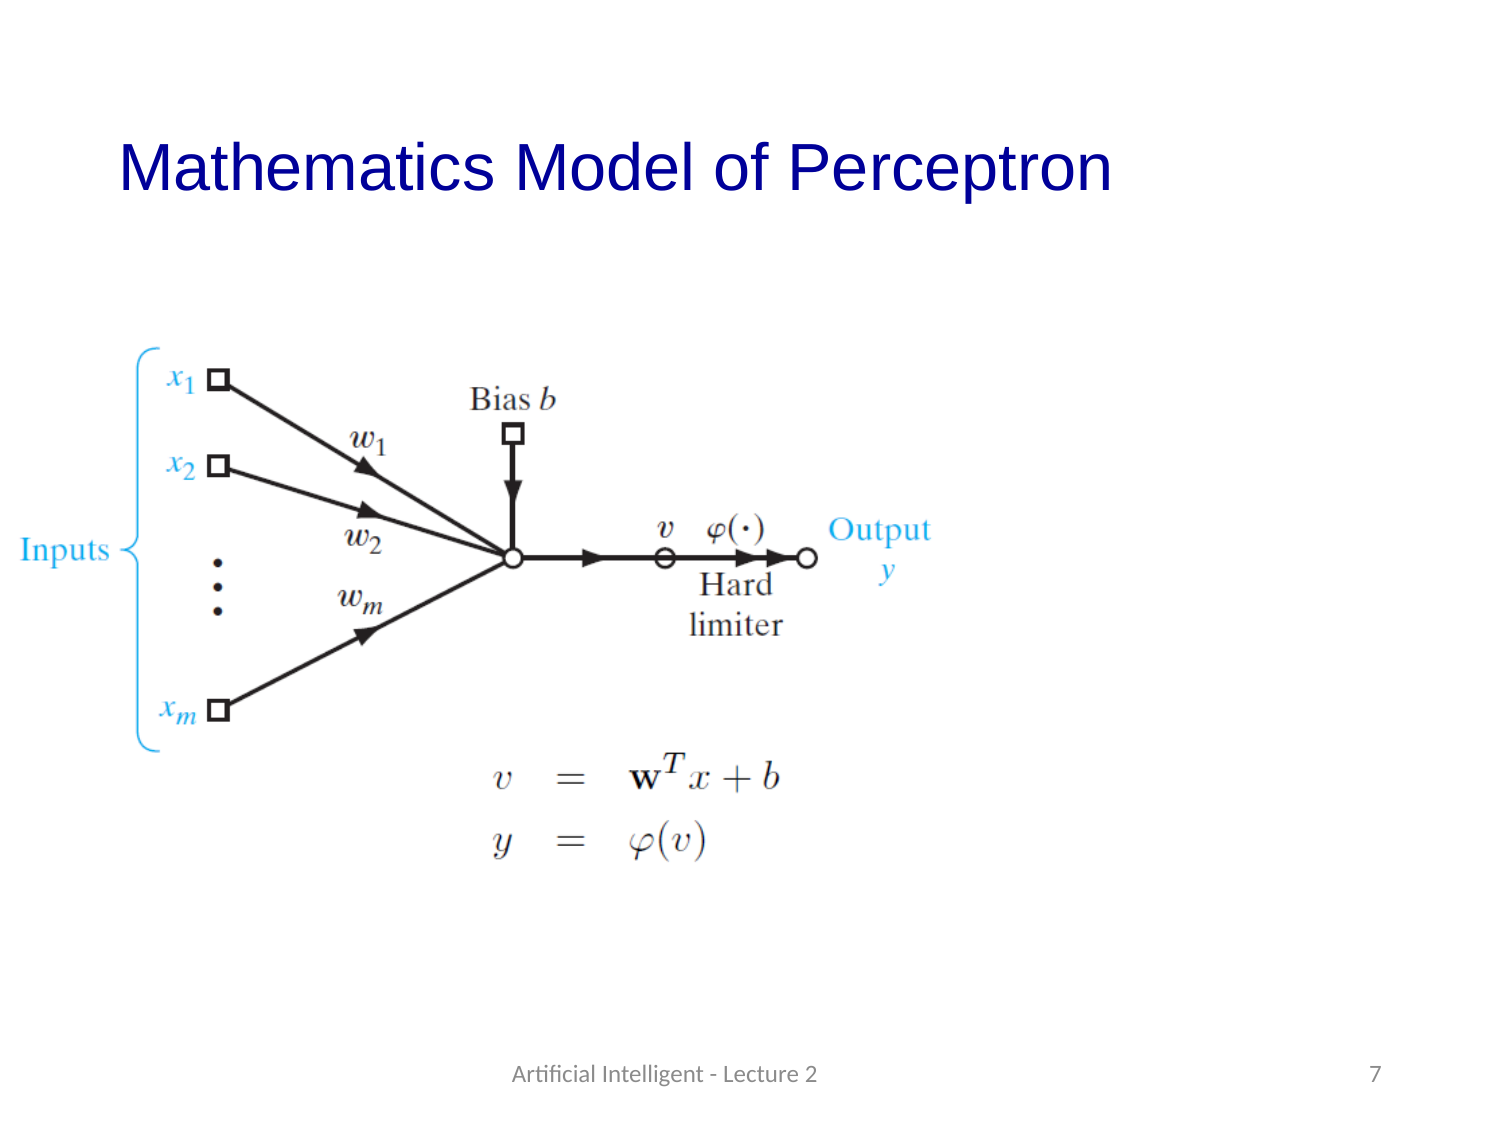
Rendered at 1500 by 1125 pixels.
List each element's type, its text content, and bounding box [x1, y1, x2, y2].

slide_number 7 [1059, 1042, 1397, 1103]
footer Artificial Intelligent - Lecture 2 [496, 1042, 1004, 1103]
title Mathematics Model of Perceptron [103, 59, 1397, 278]
picture [0, 300, 957, 876]
